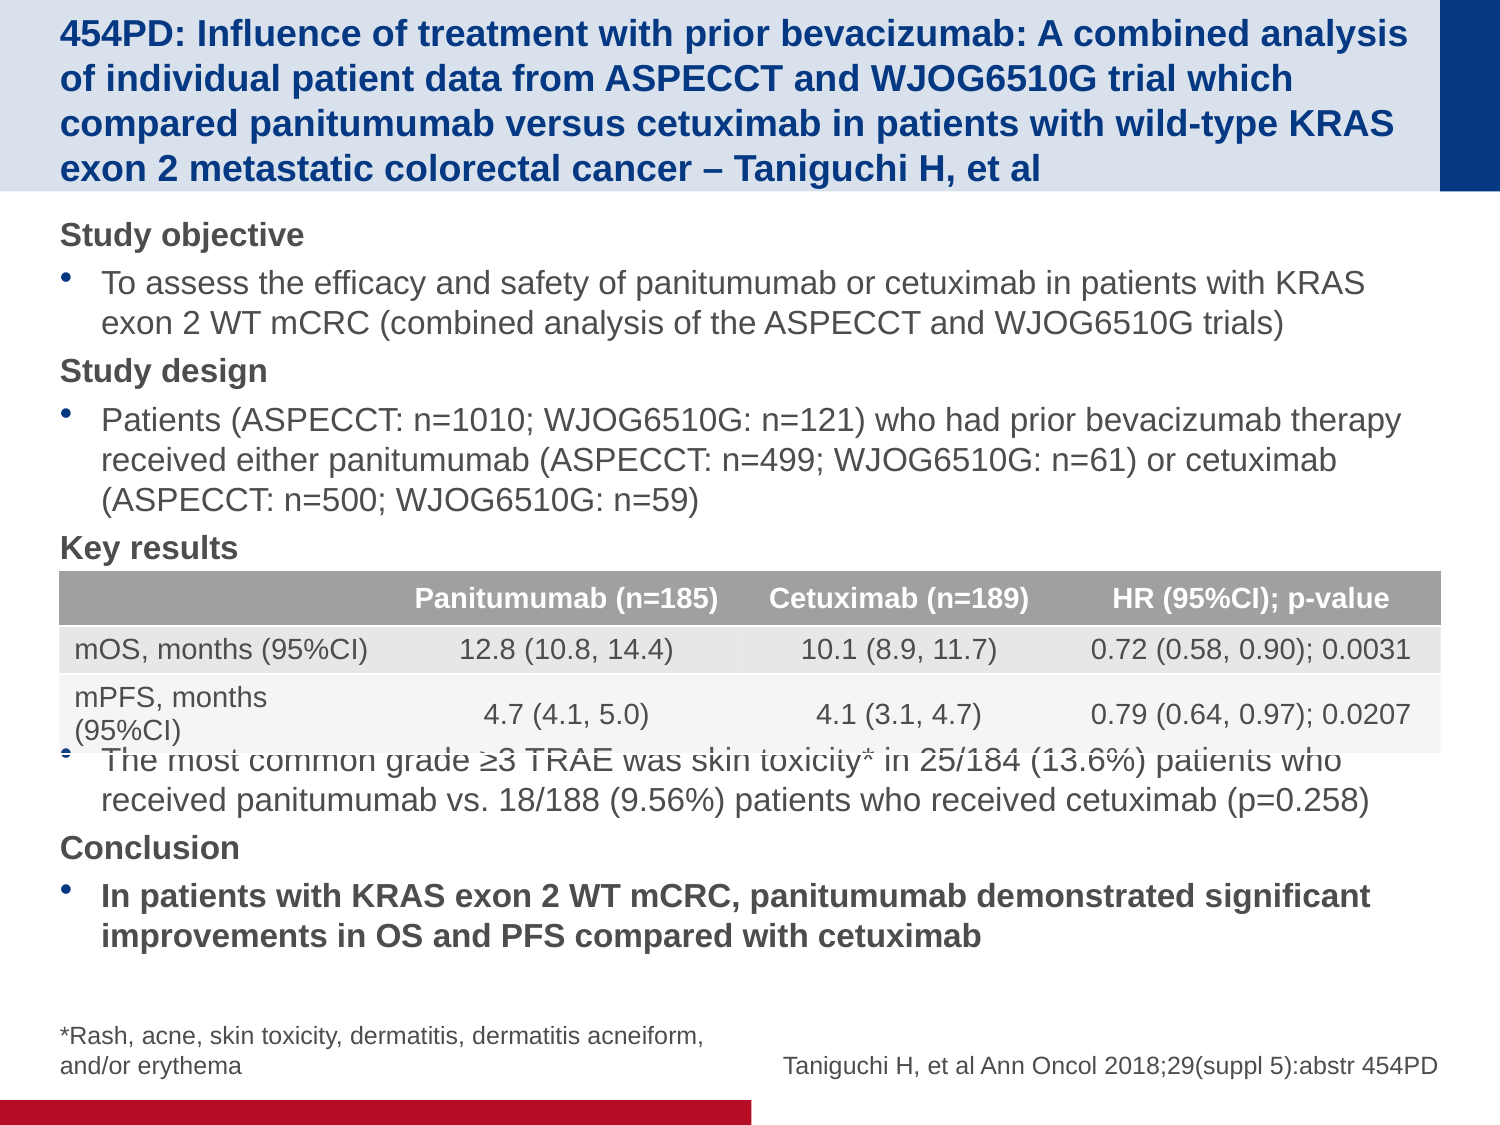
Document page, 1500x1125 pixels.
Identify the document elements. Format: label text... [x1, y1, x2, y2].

table_cell 4.7 (4.1, 5.0) [397, 675, 736, 753]
table_cell mPFS, months (95%CI) [59, 675, 397, 753]
list *Rash, acne, skin toxicity, dermatitis, dermatitis acneiform, and/or erythema [59, 999, 738, 1080]
table_cell mOS, months (95%CI) [59, 627, 397, 673]
table_header Panitumumab (n=185) [397, 571, 736, 625]
table_header [59, 571, 397, 625]
table_header HR (95%CI); p-value [1062, 571, 1441, 625]
list Study objective To assess the efficacy and safety of panitumumab or cetuximab in patients with KRAS exon 2 WT mCRC (combined analysis of the ASPECCT and WJOG6510G trials) Study design Patients (ASPECCT: n=1010; WJOG6510G: n=121) who had prior bevacizumab therapy received either panitumumab (ASPECCT: n=499; WJOG6510G: n=61) or cetuximab (ASPECCT: n=500; WJOG6510G: n=59) Key results The most common grade ≥3 TRAE was skin toxicity* in 25/184 (13.6%) patients who received panitumumab vs. 18/188 (9.56%) patients who received cetuximab (p=0.258) Conclusion In patients with KRAS exon 2 WT mCRC, panitumumab demonstrated significant improvements in OS and PFS compared with cetuximab [59, 755, 1441, 985]
list Study objective To assess the efficacy and safety of panitumumab or cetuximab in patients with KRAS exon 2 WT mCRC (combined analysis of the ASPECCT and WJOG6510G trials) Study design Patients (ASPECCT: n=1010; WJOG6510G: n=121) who had prior bevacizumab therapy received either panitumumab (ASPECCT: n=499; WJOG6510G: n=61) or cetuximab (ASPECCT: n=500; WJOG6510G: n=59) Key results The most common grade ≥3 TRAE was skin toxicity* in 25/184 (13.6%) patients who received panitumumab vs. 18/188 (9.56%) patients who received cetuximab (p=0.258) Conclusion In patients with KRAS exon 2 WT mCRC, panitumumab demonstrated significant improvements in OS and PFS compared with cetuximab [59, 205, 1441, 571]
table_cell 0.72 (0.58, 0.90); 0.0031 [1062, 627, 1441, 673]
title 454PD: Influence of treatment with prior bevacizumab: A combined analysis of individual patient data from ASPECCT and WJOG6510G trial which compared panitumumab versus cetuximab in patients with wild-type KRAS exon 2 metastatic colorectal cancer – Taniguchi H, et al [59, 29, 1412, 162]
table_cell 0.79 (0.64, 0.97); 0.0207 [1062, 675, 1441, 753]
table_header Cetuximab (n=189) [736, 571, 1062, 625]
table_cell 4.1 (3.1, 4.7) [736, 675, 1062, 753]
list Taniguchi H, et al Ann Oncol 2018;29(suppl 5):abstr 454PD [762, 999, 1441, 1080]
table_cell 12.8 (10.8, 14.4) [397, 627, 736, 673]
table_cell 10.1 (8.9, 11.7) [736, 627, 1062, 673]
